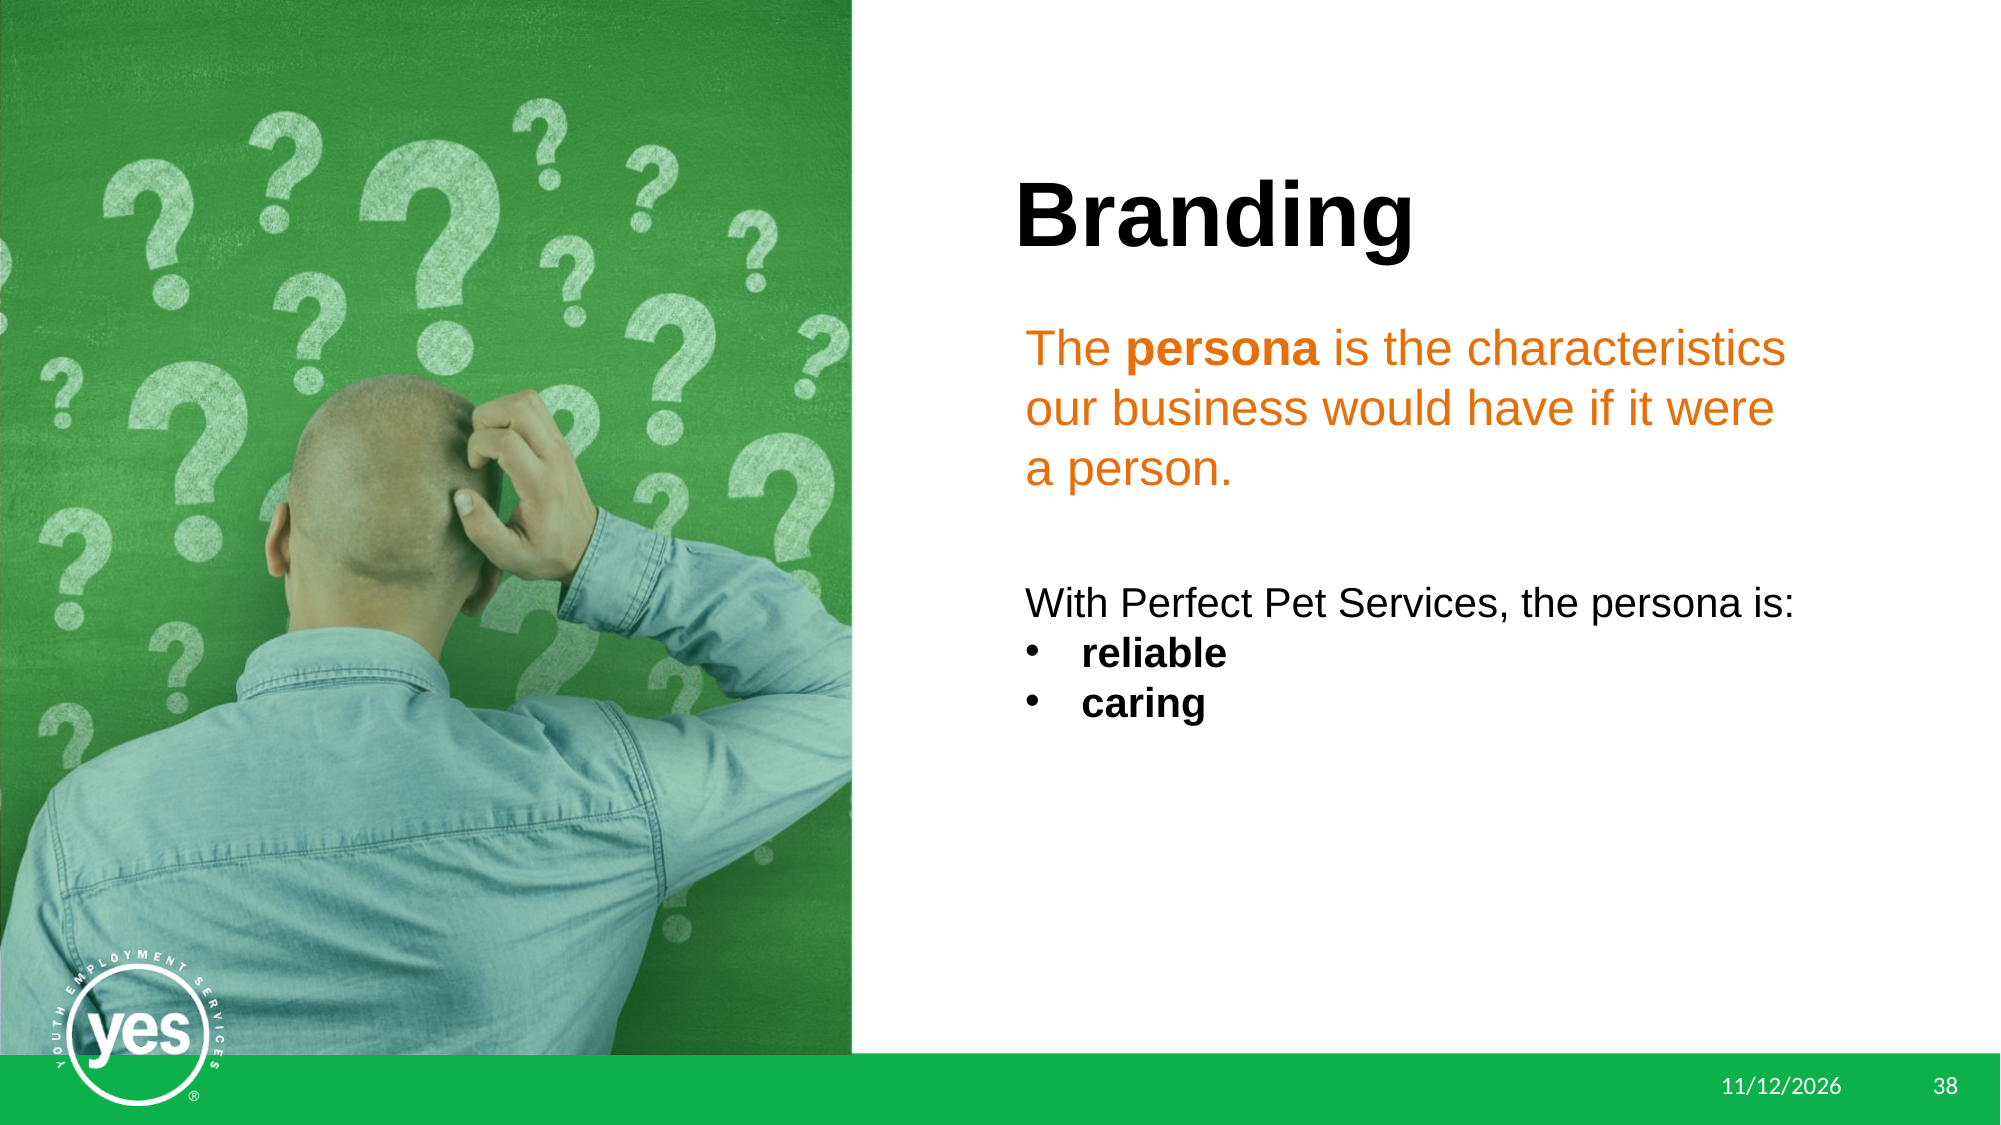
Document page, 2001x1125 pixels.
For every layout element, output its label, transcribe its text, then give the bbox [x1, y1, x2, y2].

text_box The persona is the characteristics our business would have if it were a person. [1010, 308, 1829, 504]
picture [0, 0, 852, 1106]
slide_number 38 [1876, 1054, 1974, 1115]
text_box Branding [999, 147, 2000, 273]
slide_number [1407, 1054, 1858, 1115]
text_box With Perfect Pet Services, the persona is: reliable caring [1010, 567, 1888, 778]
